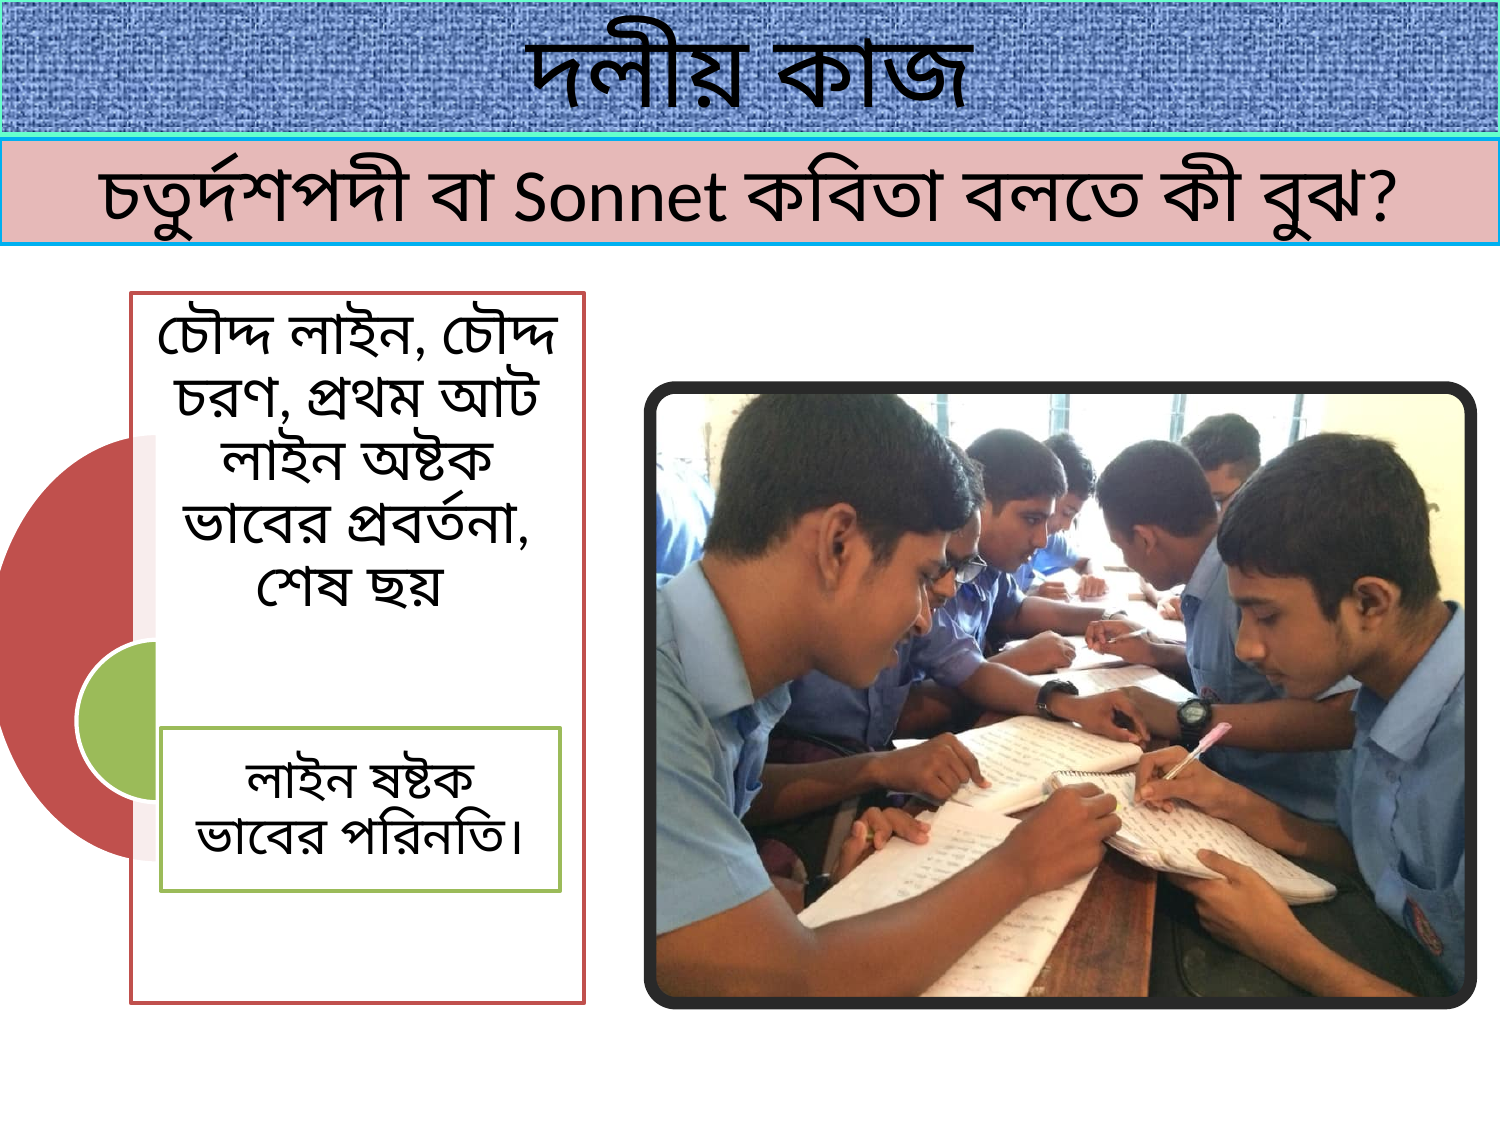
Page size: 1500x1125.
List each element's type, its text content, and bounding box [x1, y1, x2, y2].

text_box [0, 292, 571, 1004]
text_box দলীয় কাজ [0, 0, 1500, 135]
picture [649, 387, 1472, 1004]
text_box চতুর্দশপদী বা Sonnet কবিতা বলতে কী বুঝ? [0, 139, 1500, 244]
